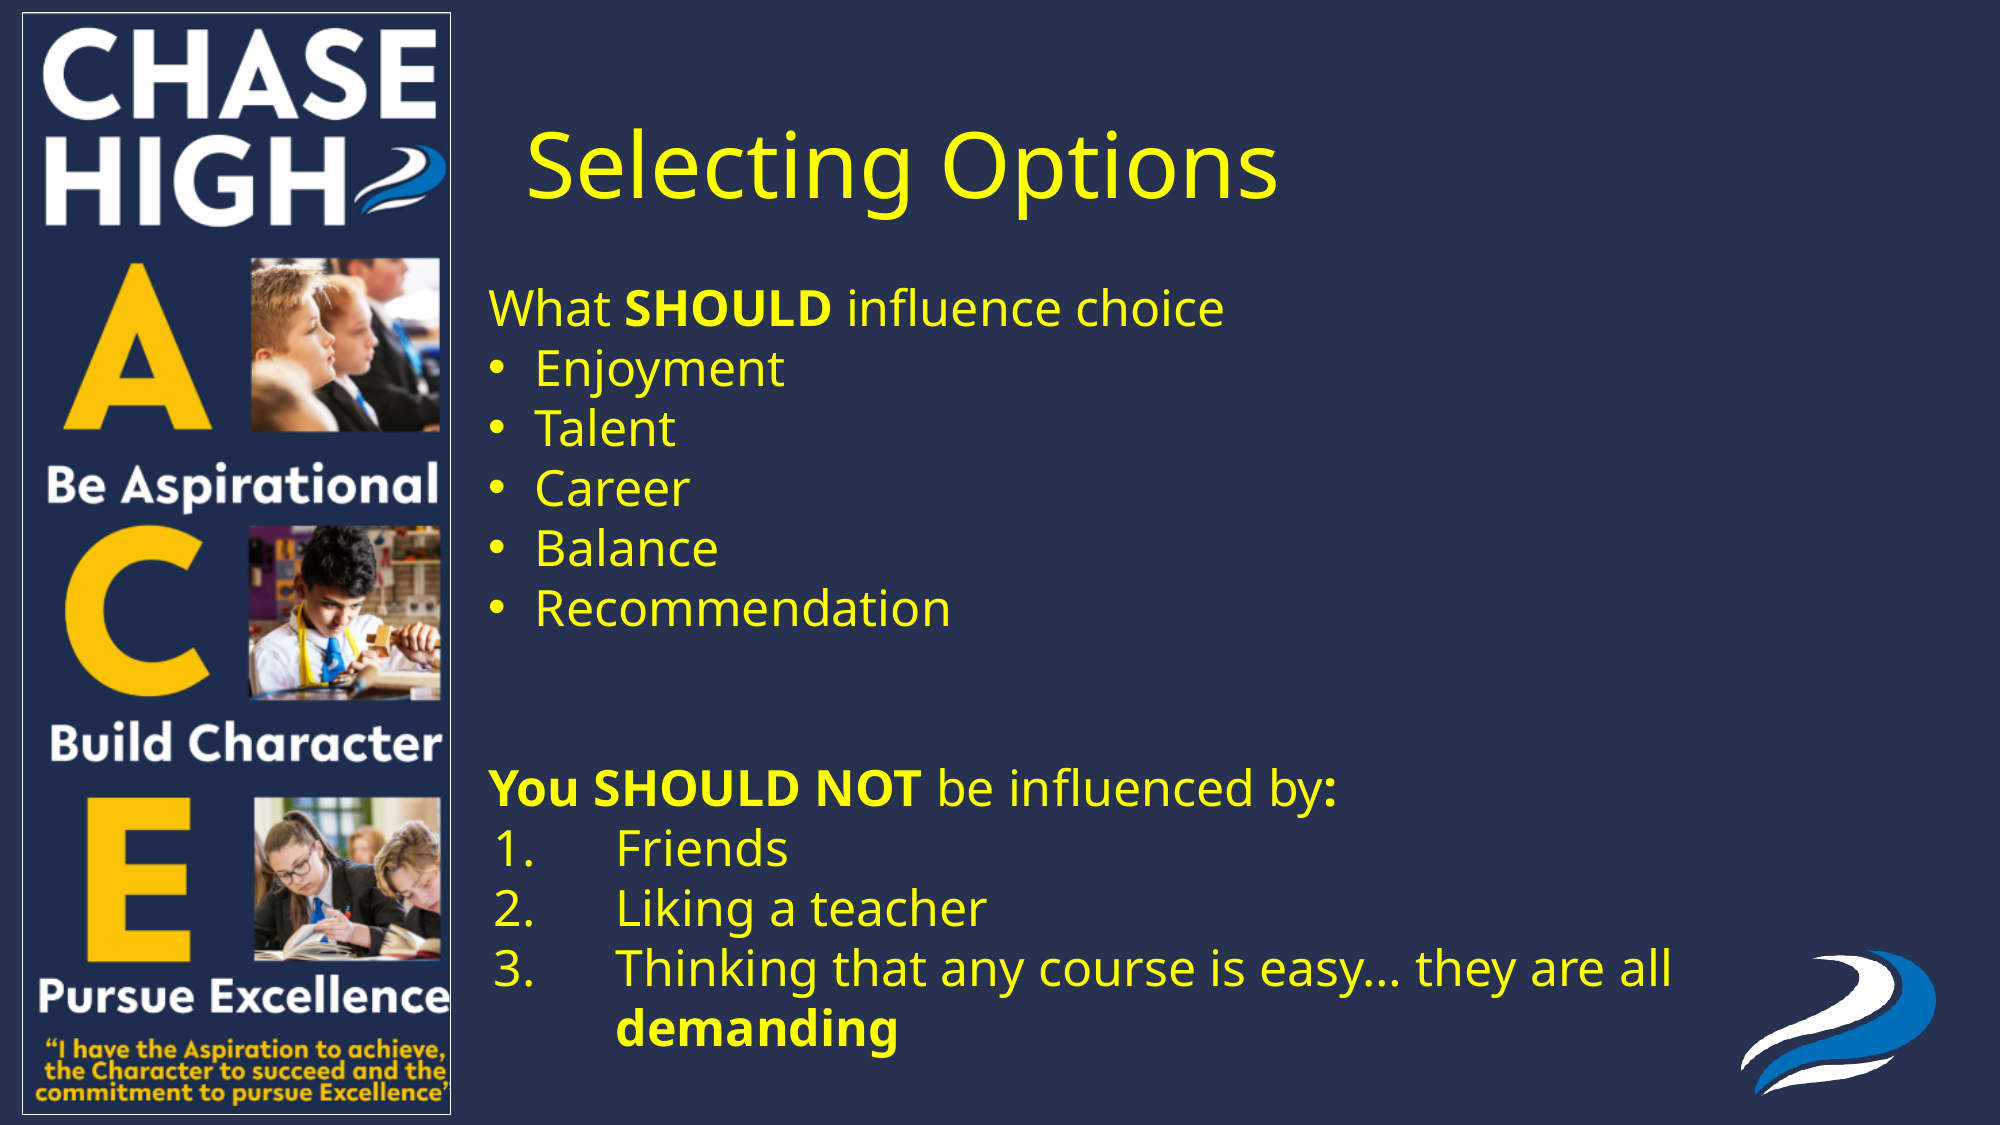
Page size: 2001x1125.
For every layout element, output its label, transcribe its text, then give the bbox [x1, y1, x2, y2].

title Selecting Options [510, 59, 1863, 268]
text_box What SHOULD influence choice Enjoyment Talent Career Balance Recommendation You SHOULD NOT be influenced by: Friends Liking a teacher Thinking that any course is easy… they are all demanding [473, 268, 1863, 1109]
picture [1726, 946, 1954, 1099]
picture [22, 12, 451, 1115]
